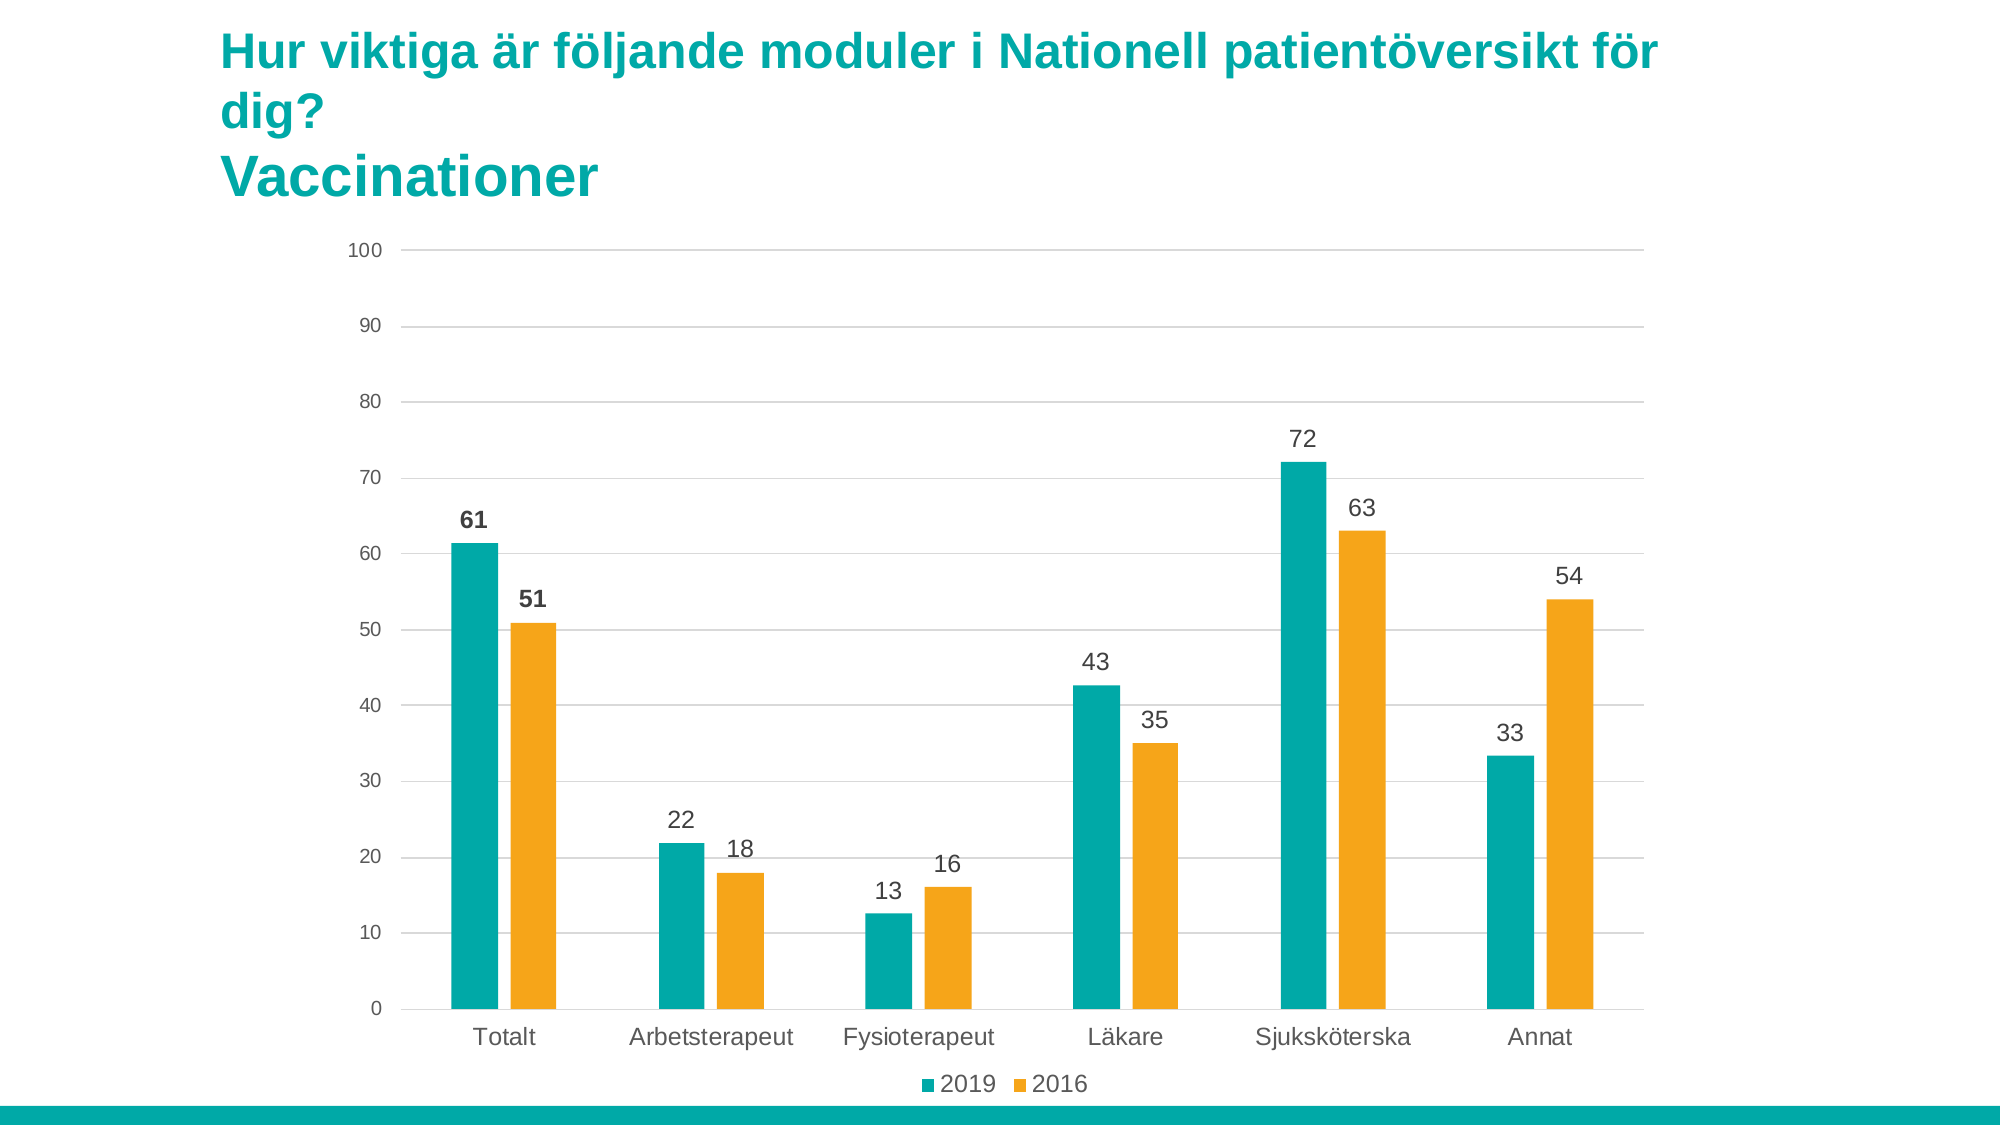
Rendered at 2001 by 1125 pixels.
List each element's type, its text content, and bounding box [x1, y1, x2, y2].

title Hur viktiga är följande moduler i Nationell patientöversikt för dig? Vaccinationer [220, 54, 1780, 208]
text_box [333, 227, 1666, 1117]
